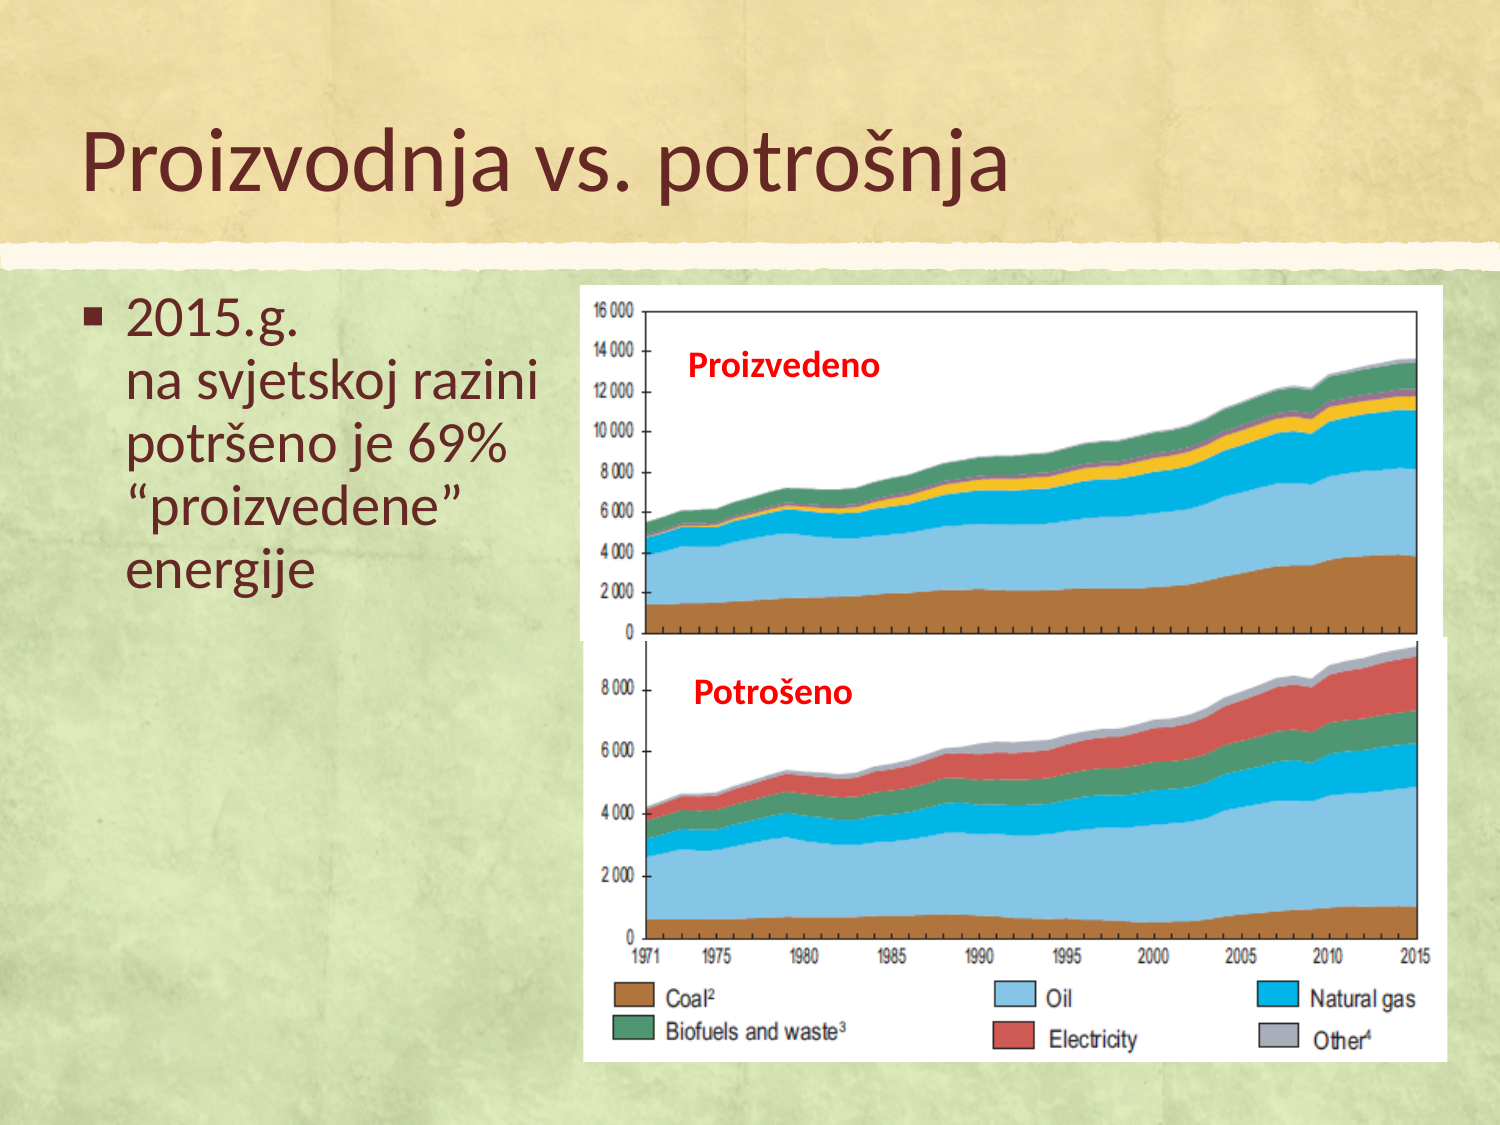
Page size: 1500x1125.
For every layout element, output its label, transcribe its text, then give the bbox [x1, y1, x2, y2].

picture [579, 284, 1448, 1062]
title Proizvodnja vs. potrošnja [64, 31, 1447, 219]
list 2015.g. na svjetskoj razini potršeno je 69% “proizvedene” energije [64, 278, 1447, 1047]
